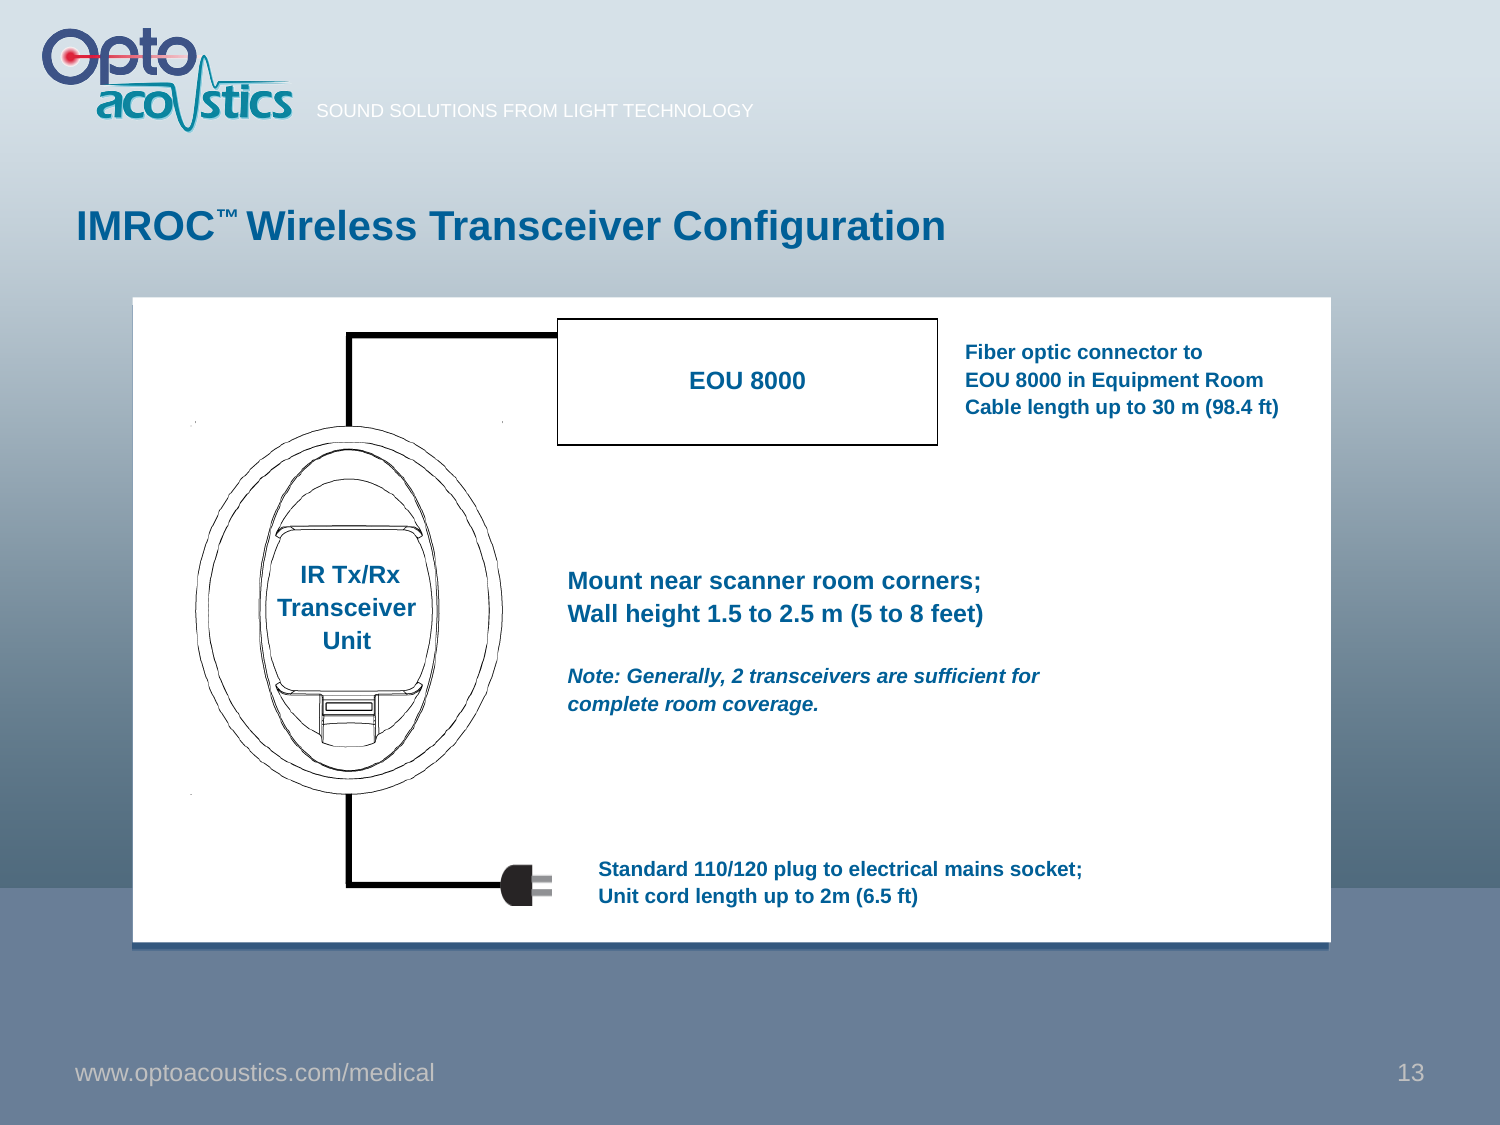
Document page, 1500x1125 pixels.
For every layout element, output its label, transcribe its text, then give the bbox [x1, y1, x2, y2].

text_box IMROC™ Wireless Transceiver Configuration [76, 182, 1430, 265]
text_box www.optoacoustics.com/medical [75, 1049, 775, 1088]
text_box 13 [1374, 1049, 1425, 1088]
text_box Mount near scanner room corners; Wall height 1.5 to 2.5 m (5 to 8 feet) Note: Generally, 2 transceivers are sufficient for complete room coverage. [552, 554, 1121, 723]
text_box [345, 793, 501, 886]
text_box [132, 297, 1331, 943]
text_box Standard 110/120 plug to electrical mains socket; Unit cord length up to 2m (6.5 ft) [583, 845, 1198, 916]
text_box Fiber optic connector to EOU 8000 in Equipment Room Cable length up to 30 m (98.4 ft) [950, 328, 1372, 426]
picture [190, 421, 507, 796]
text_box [557, 318, 938, 446]
picture [457, 864, 552, 906]
picture [0, 0, 1500, 888]
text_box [345, 334, 552, 427]
